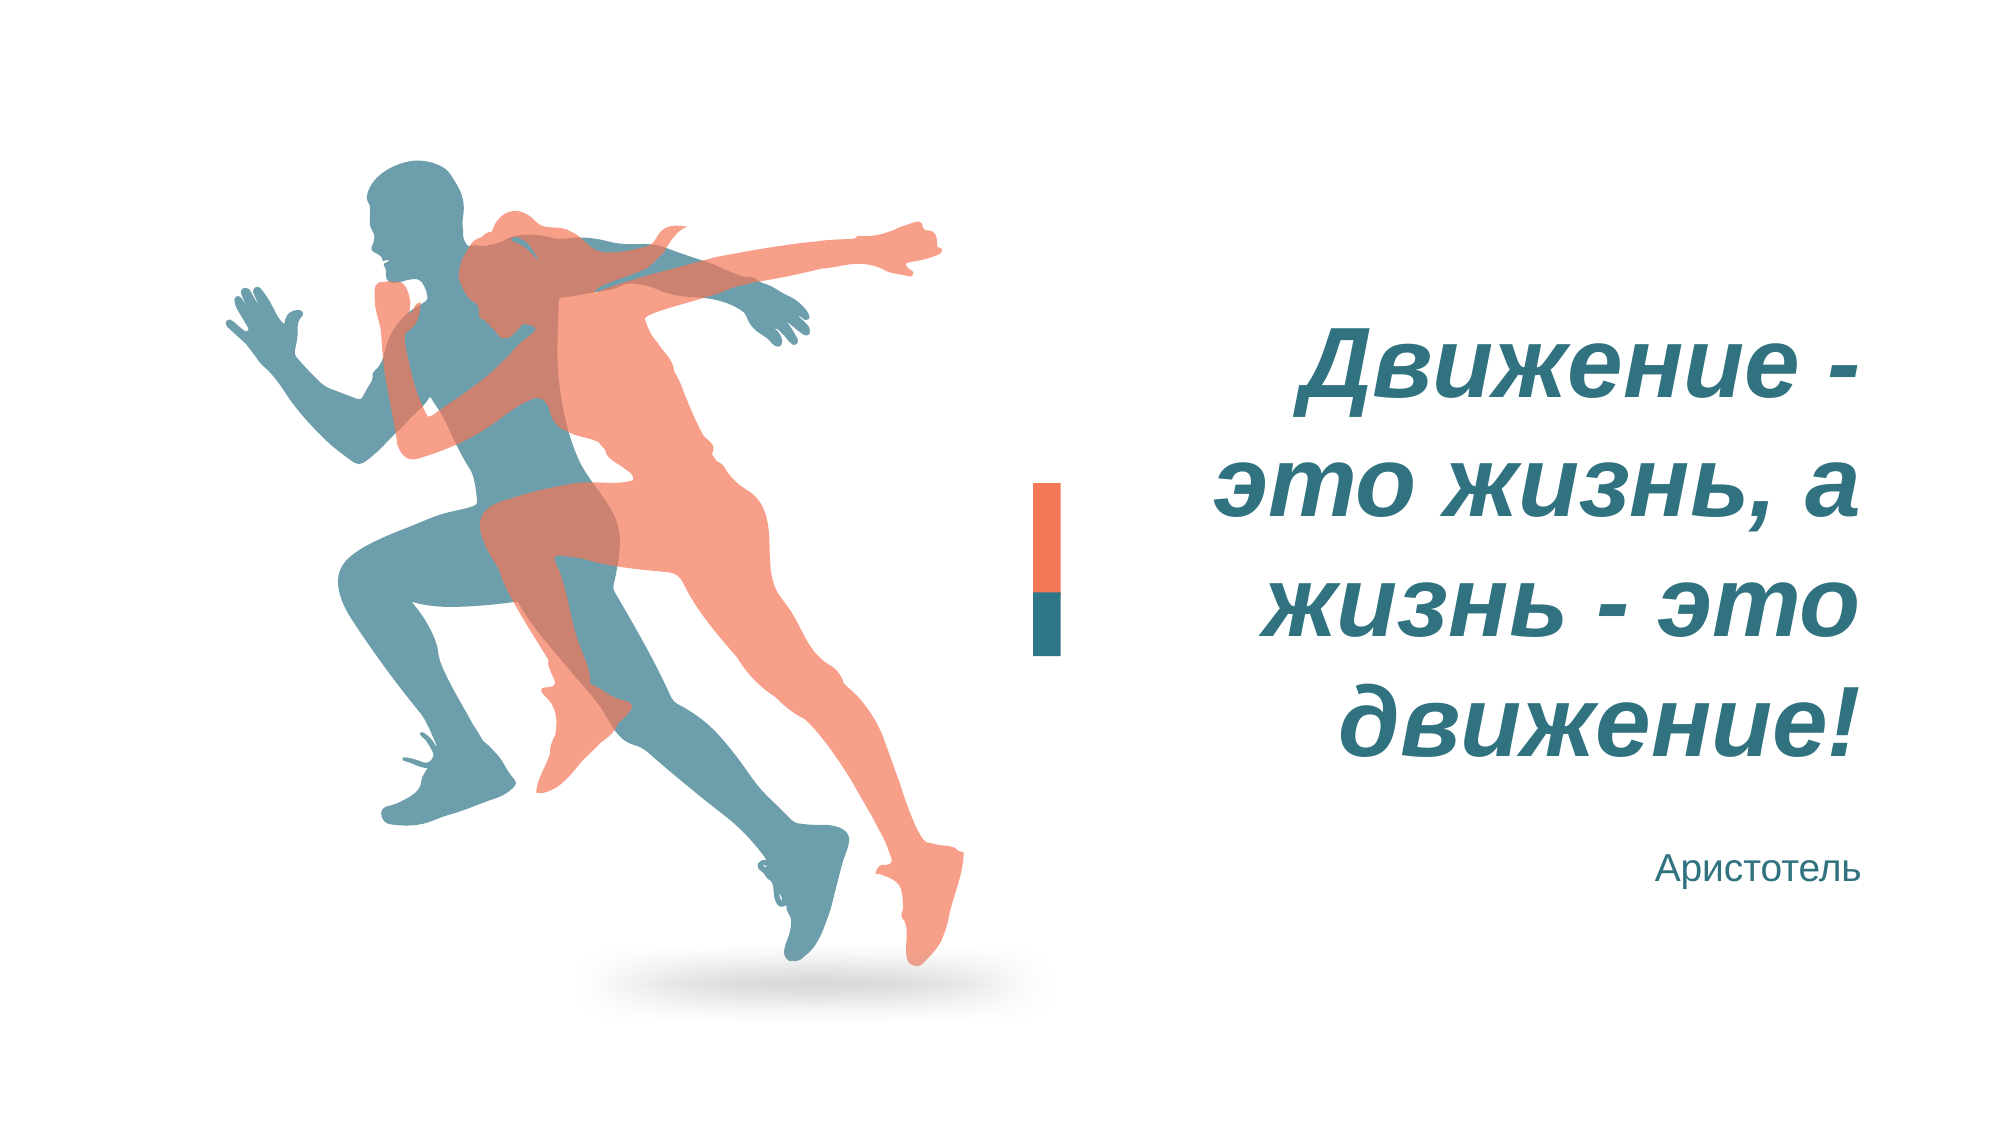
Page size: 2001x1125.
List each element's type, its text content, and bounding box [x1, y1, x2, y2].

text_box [1033, 482, 1061, 657]
text_box Движение - это жизнь, а жизнь - это движение! [1238, 289, 1877, 785]
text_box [225, 160, 1238, 1025]
text_box Аристотель [1238, 834, 1877, 897]
